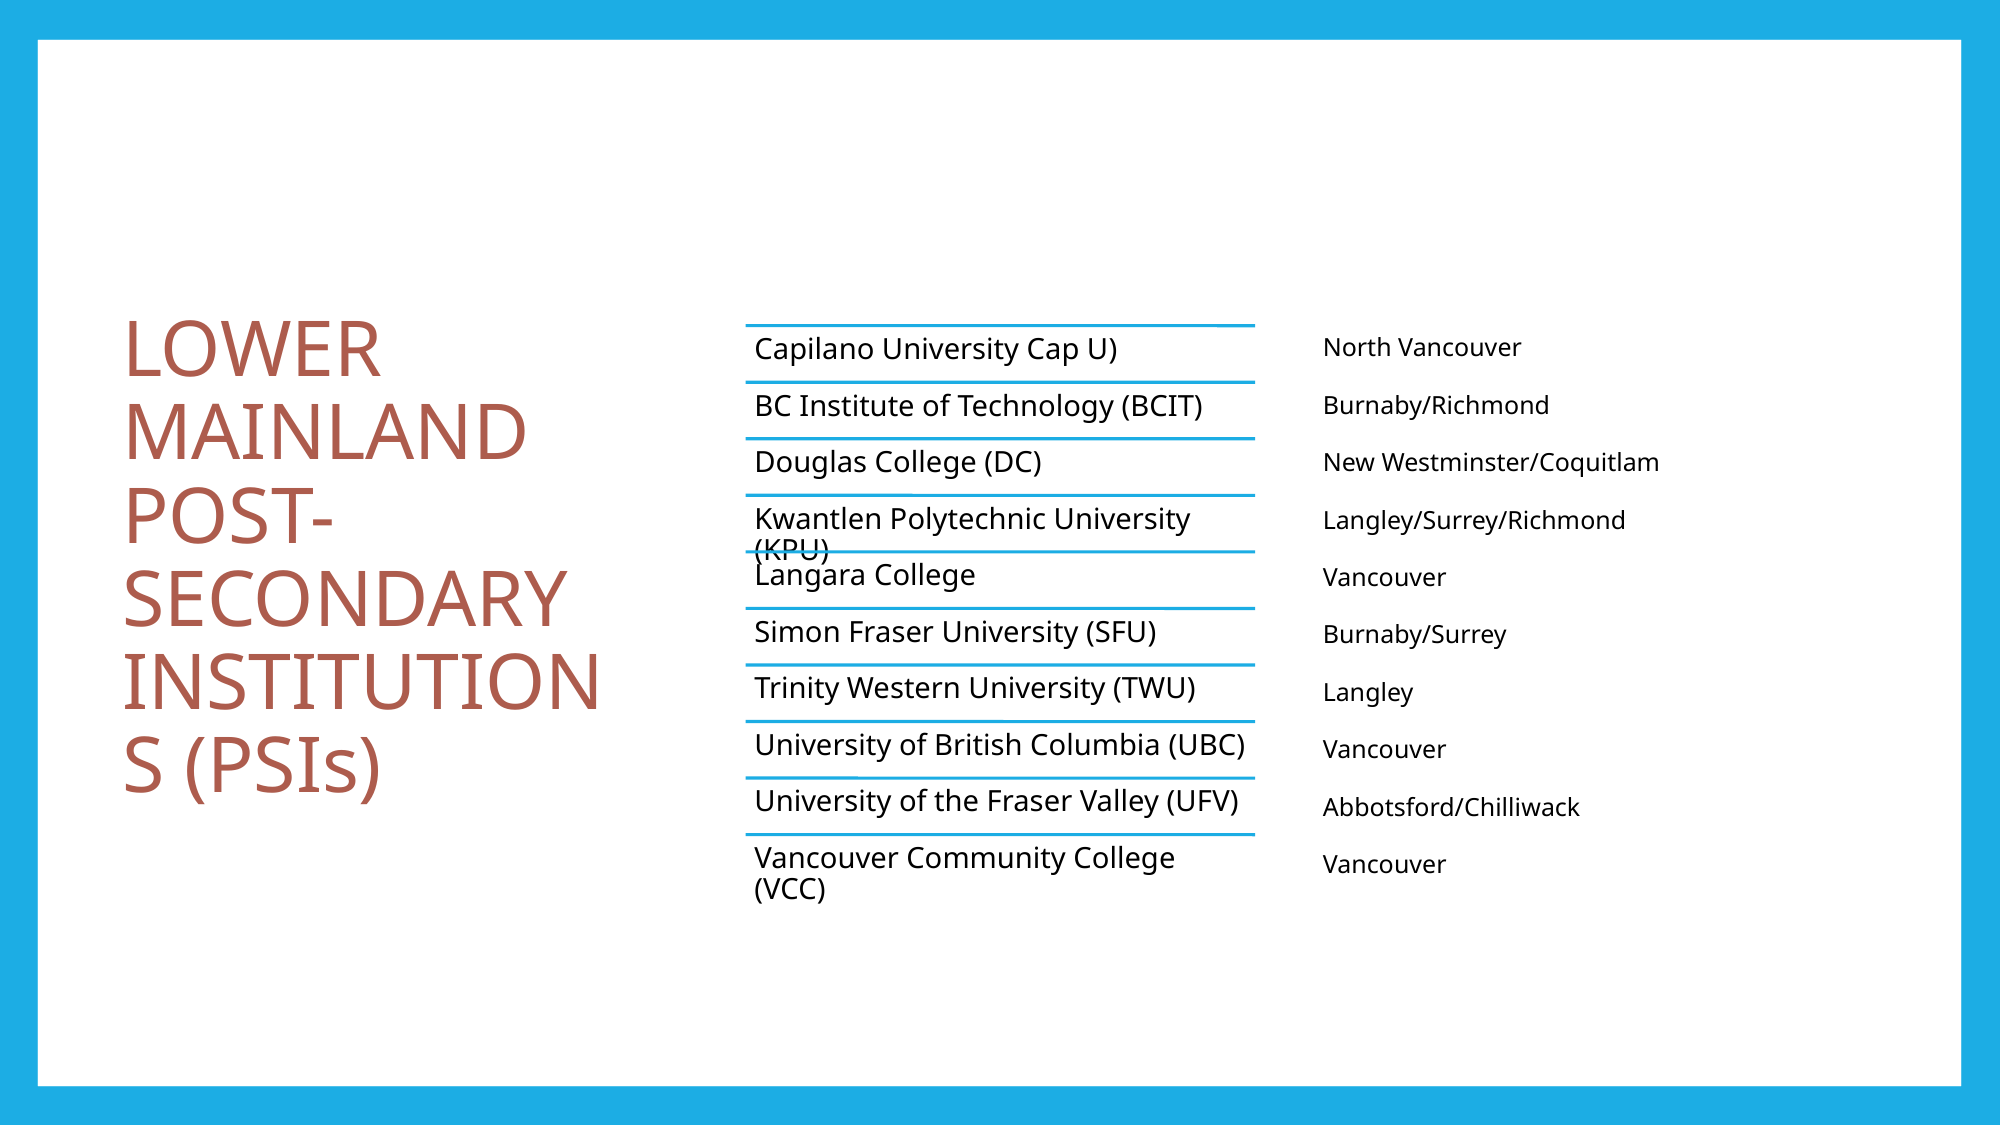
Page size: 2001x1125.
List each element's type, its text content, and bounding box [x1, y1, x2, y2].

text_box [745, 325, 1256, 892]
text_box North Vancouver Burnaby/Richmond New Westminster/Coquitlam Langley/Surrey/Richmond Vancouver Burnaby/Surrey Langley Vancouver Abbotsford/Chilliwack Vancouver [1303, 309, 1813, 785]
text_box [36, 38, 1963, 1088]
title LOWER MAINLAND POST-SECONDARY INSTITUTIONS (PSIs) [107, 99, 659, 1020]
